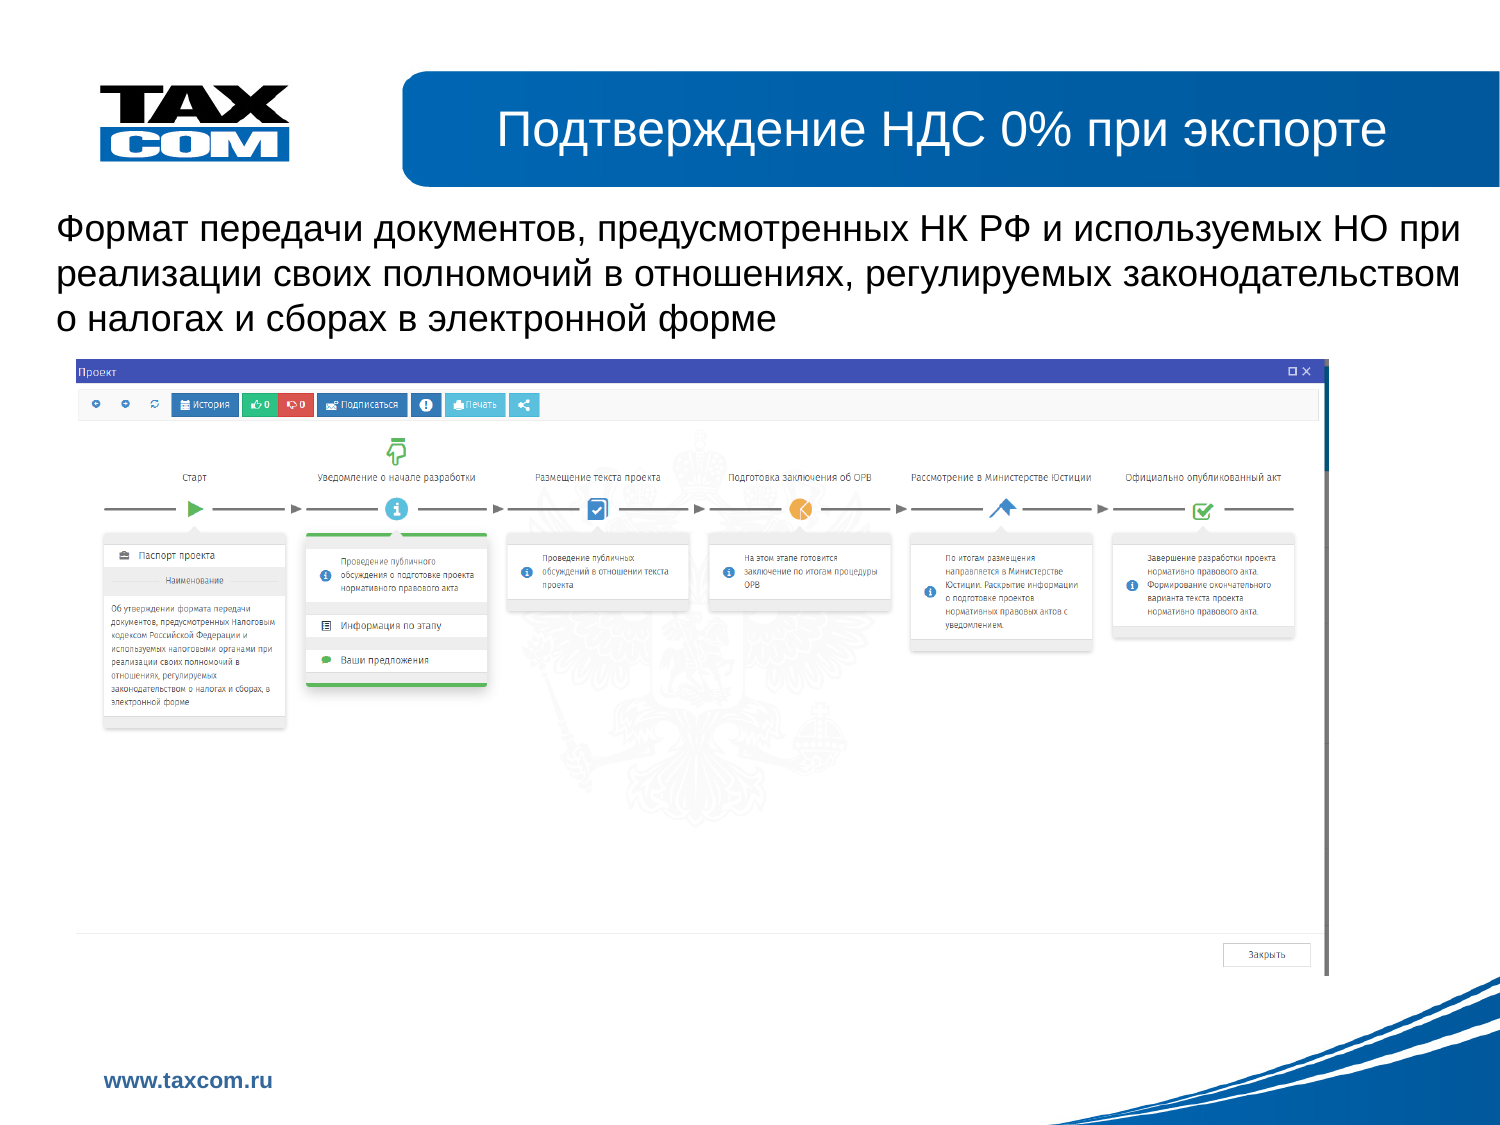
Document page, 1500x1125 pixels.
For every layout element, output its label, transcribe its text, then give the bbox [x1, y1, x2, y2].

text_box Формат передачи документов, предусмотренных НК РФ и используемых НО при реализации своих полномочий в отношениях, регулируемых законодательством о налогах и сборах в электронной форме [41, 196, 1483, 346]
title Подтверждение НДС 0% при экспорте [398, 70, 1500, 183]
list [118, 468, 1396, 1125]
picture [375, 50, 1500, 200]
picture [1396, 957, 1500, 1125]
picture [58, 58, 319, 181]
picture [76, 359, 1329, 977]
